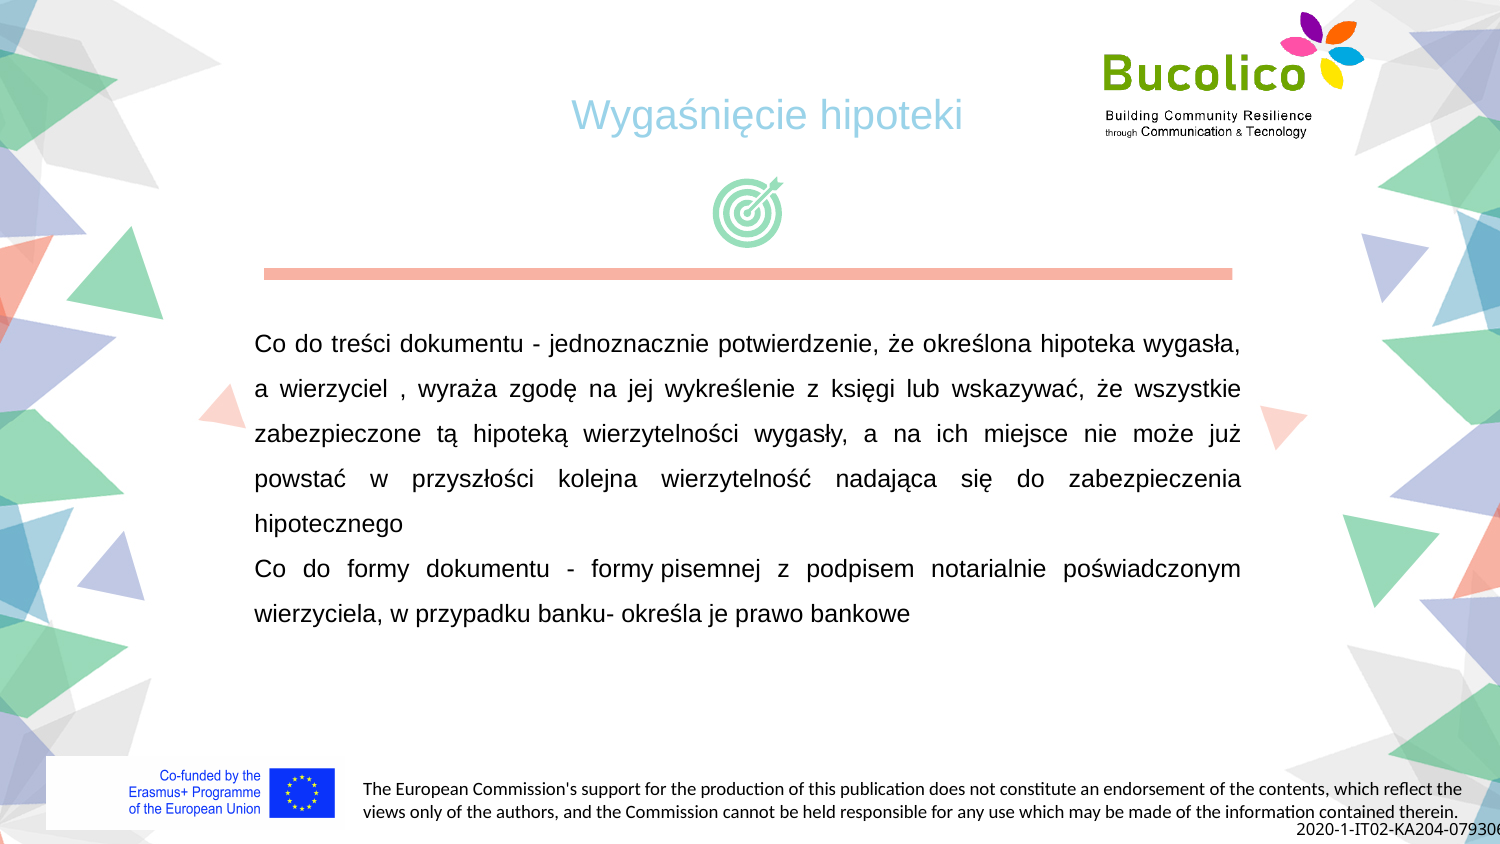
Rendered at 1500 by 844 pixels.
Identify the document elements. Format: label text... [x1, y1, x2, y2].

text_box Co do treści dokumentu - jednoznacznie potwierdzenie, że określona hipoteka wygasła, a wierzyciel , wyraża zgodę na jej wykreślenie z księgi lub wskazywać, że wszystkie zabezpieczone tą hipoteką wierzytelności wygasły, a na ich miejsce nie może już powstać w przyszłości kolejna wierzytelność nadająca się do zabezpieczenia hipotecznego Co do formy dokumentu - formy pisemnej z podpisem notarialnie poświadczonym wierzyciela, w przypadku banku- określa je prawo bankowe [239, 305, 1258, 665]
picture [0, 0, 1500, 844]
text_box [710, 174, 786, 250]
text_box The European Commission's support for the production of this publication does not constitute an endorsement of the contents, which reflect the views only of the authors, and the Commission cannot be held responsible for any use which may be made of the information contained therein. [348, 769, 1486, 830]
list Wygaśnięcie hipoteki [17, 65, 1500, 161]
text_box [262, 266, 1235, 282]
